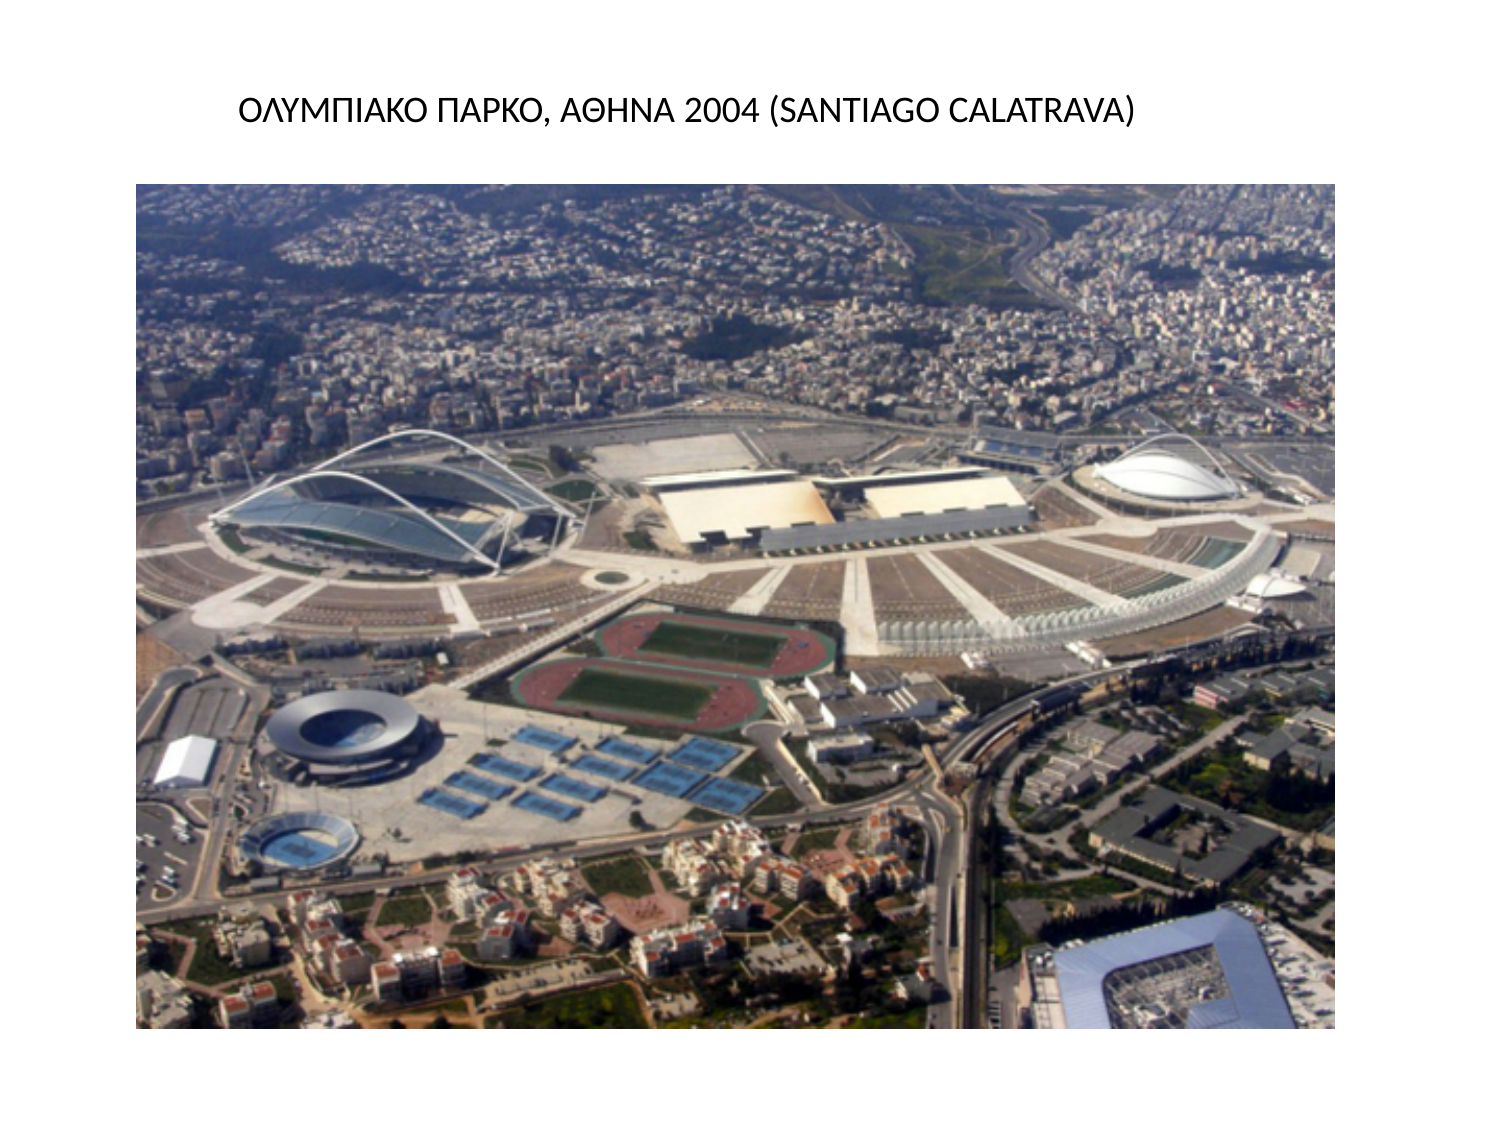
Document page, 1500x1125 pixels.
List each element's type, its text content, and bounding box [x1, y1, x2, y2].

text_box ΟΛΥΜΠΙΑΚΟ ΠΑΡΚΟ, ΑΘΗΝΑ 2004 (SANTIAGO CALATRAVA) [223, 78, 1152, 138]
picture [136, 184, 1335, 1029]
